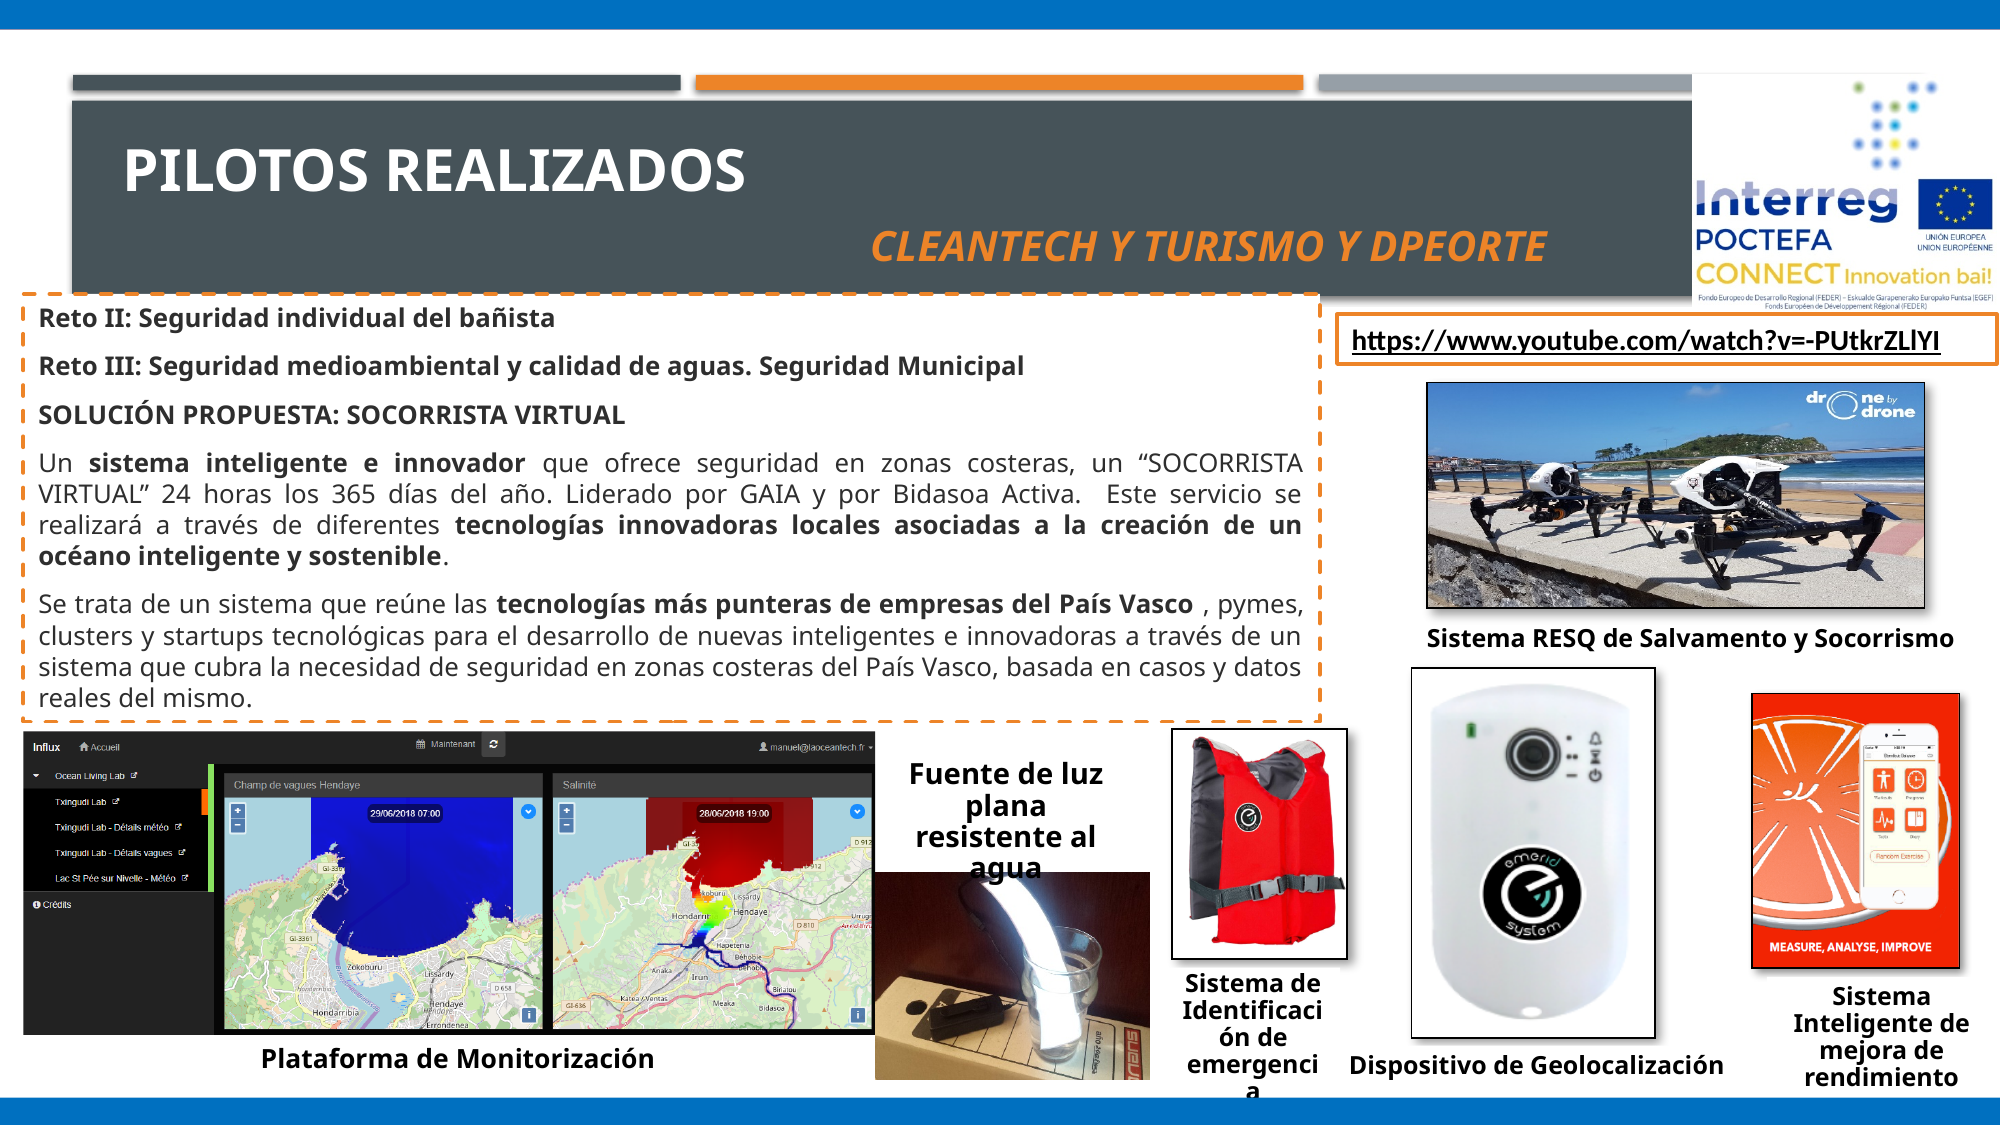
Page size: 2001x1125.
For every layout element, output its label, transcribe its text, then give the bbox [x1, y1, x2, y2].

text_box Plataforma de Monitorización [211, 1044, 705, 1082]
picture [1427, 382, 1925, 608]
picture [1411, 668, 1655, 1038]
text_box [0, 0, 2000, 30]
picture [1691, 74, 1998, 313]
picture [1751, 693, 1960, 968]
picture [1172, 729, 1347, 959]
text_box Dispositivo de Geolocalización [1259, 1045, 1815, 1069]
text_box PILOTOS REALIZADOS CLEANTECH Y TURISMO Y DPEORTE [108, 114, 1685, 281]
text_box Sistema RESQ de Salvamento y Socorrismo [1412, 615, 1982, 661]
text_box [0, 1097, 2000, 1125]
text_box Sistema Inteligente de mejora de rendimiento [1766, 976, 1997, 1040]
text_box Fuente de luz plana resistente al agua [880, 752, 1132, 801]
text_box Sistema de Identificación de emergencia [1166, 967, 1341, 975]
picture [22, 731, 1151, 1080]
text_box https://www.youtube.com/watch?v=-PUtkrZLlYI [1335, 312, 1999, 366]
text_box Reto II: Seguridad individual del bañista Reto III: Seguridad medioambiental y calidad de aguas. Seguridad Municipal SOLUCIÓN PROPUESTA: SOCORRISTA VIRTUAL Un sistema inteligente e innovador que ofrece seguridad en zonas costeras, un “SOCORRISTA VIRTUAL” 24 horas los 365 días del año. Liderado por GAIA y por Bidasoa Activa. Este servicio se realizará a través de diferentes tecnologías innovadoras locales asociadas a la creación de un océano inteligente y sostenible. Se trata de un sistema que reúne las tecnologías más punteras de empresas del País Vasco , pymes, clusters y startups tecnológicas para el desarrollo de nuevas inteligentes e innovadoras a través de un sistema que cubra la necesidad de seguridad en zonas costeras del País Vasco, basada en casos y datos reales del mismo. [21, 292, 1322, 723]
